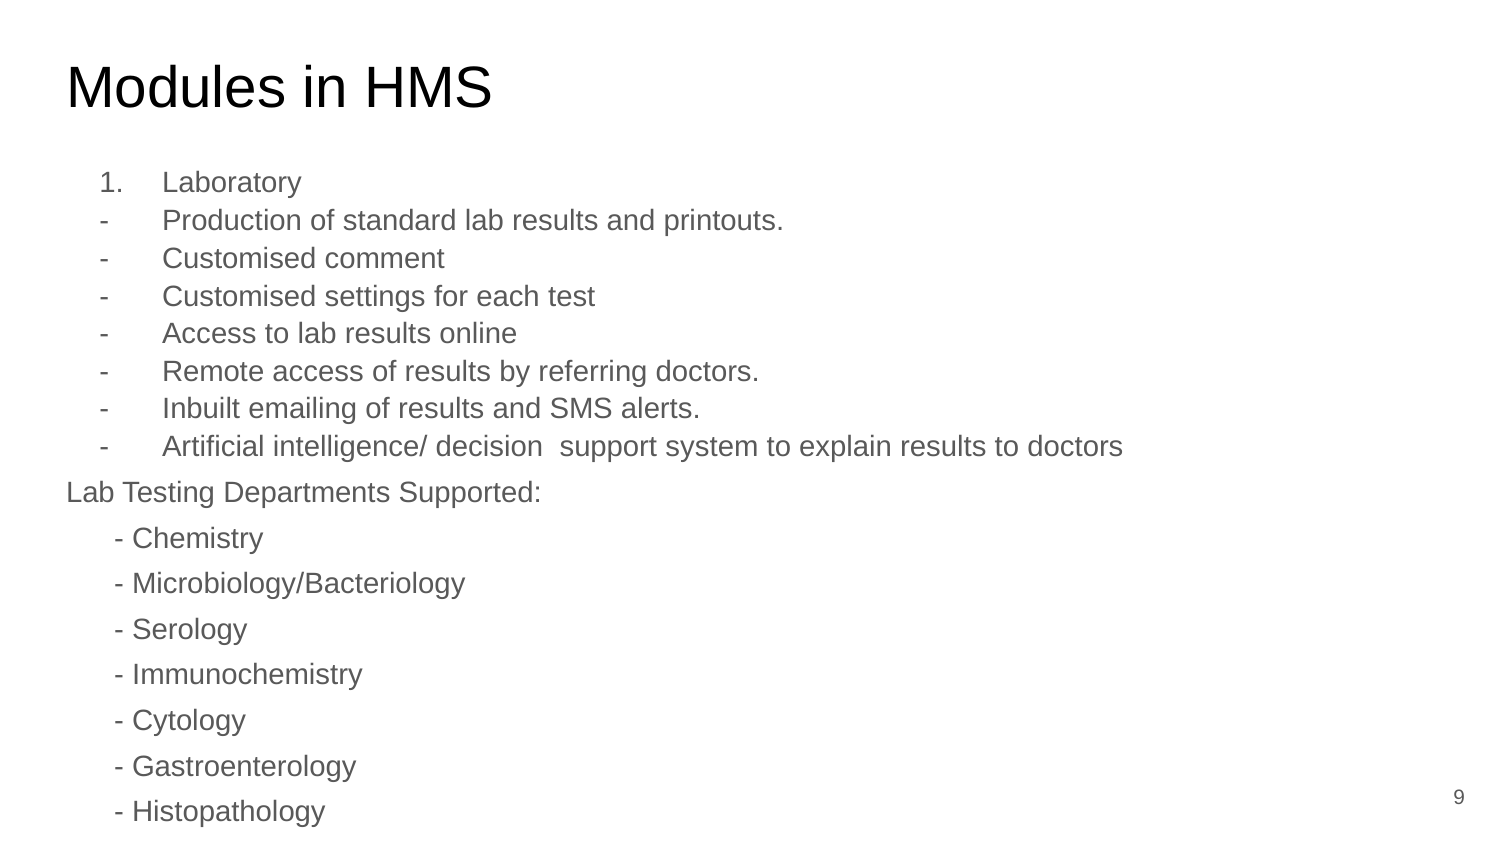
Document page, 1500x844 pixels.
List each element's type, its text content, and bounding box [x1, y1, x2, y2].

slide_number ‹#› [1389, 764, 1480, 830]
list Laboratory Production of standard lab results and printouts. Customised comment Customised settings for each test Access to lab results online Remote access of results by referring doctors. Inbuilt emailing of results and SMS alerts. Artificial intelligence/ decision support system to explain results to doctors Lab Testing Departments Supported: - Chemistry - Microbiology/Bacteriology - Serology - Immunochemistry - Cytology - Gastroenterology - Histopathology [51, 146, 1449, 844]
title Modules in HMS [51, 40, 1449, 146]
